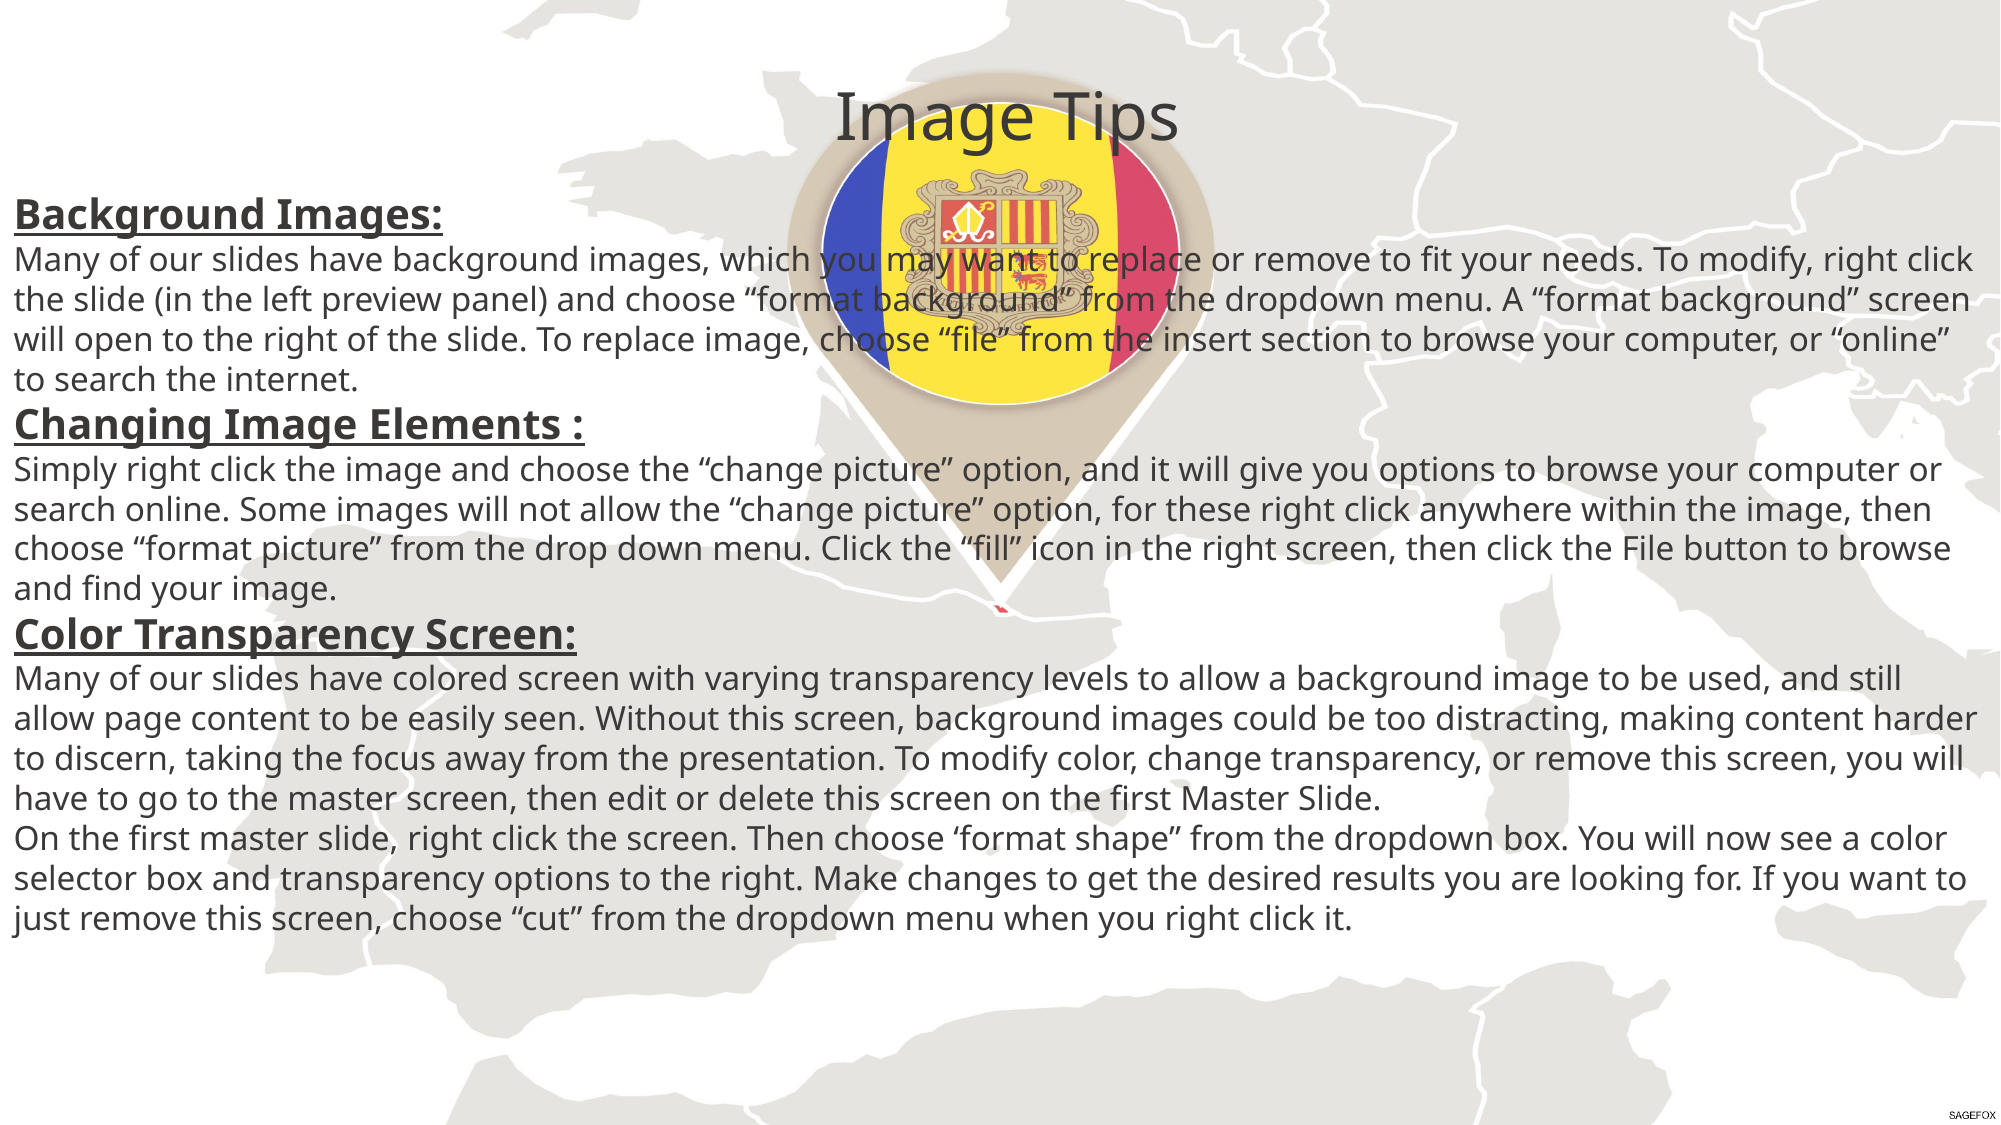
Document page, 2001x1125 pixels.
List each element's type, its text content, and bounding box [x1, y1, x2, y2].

text_box Background Images: Many of our slides have background images, which you may want to replace or remove to fit your needs. To modify, right click the slide (in the left preview panel) and choose “format background” from the dropdown menu. A “format background” screen will open to the right of the slide. To replace image, choose “file” from the insert section to browse your computer, or “online” to search the internet. Changing Image Elements : Simply right click the image and choose the “change picture” option, and it will give you options to browse your computer or search online. Some images will not allow the “change picture” option, for these right click anywhere within the image, then choose “format picture” from the drop down menu. Click the “fill” icon in the right screen, then click the File button to browse and find your image. Color Transparency Screen: Many of our slides have colored screen with varying transparency levels to allow a background image to be used, and still allow page content to be easily seen. Without this screen, background images could be too distracting, making content harder to discern, taking the focus away from the presentation. To modify color, change transparency, or remove this screen, you will have to go to the master screen, then edit or delete this screen on the first Master Slide. On the first master slide, right click the screen. Then choose ‘format shape” from the dropdown box. You will now see a color selector box and transparency options to the right. Make changes to get the desired results you are looking for. If you want to just remove this screen, choose “cut” from the dropdown menu when you right click it. [0, 0, 2000, 1125]
title Image Tips [597, 59, 1420, 177]
